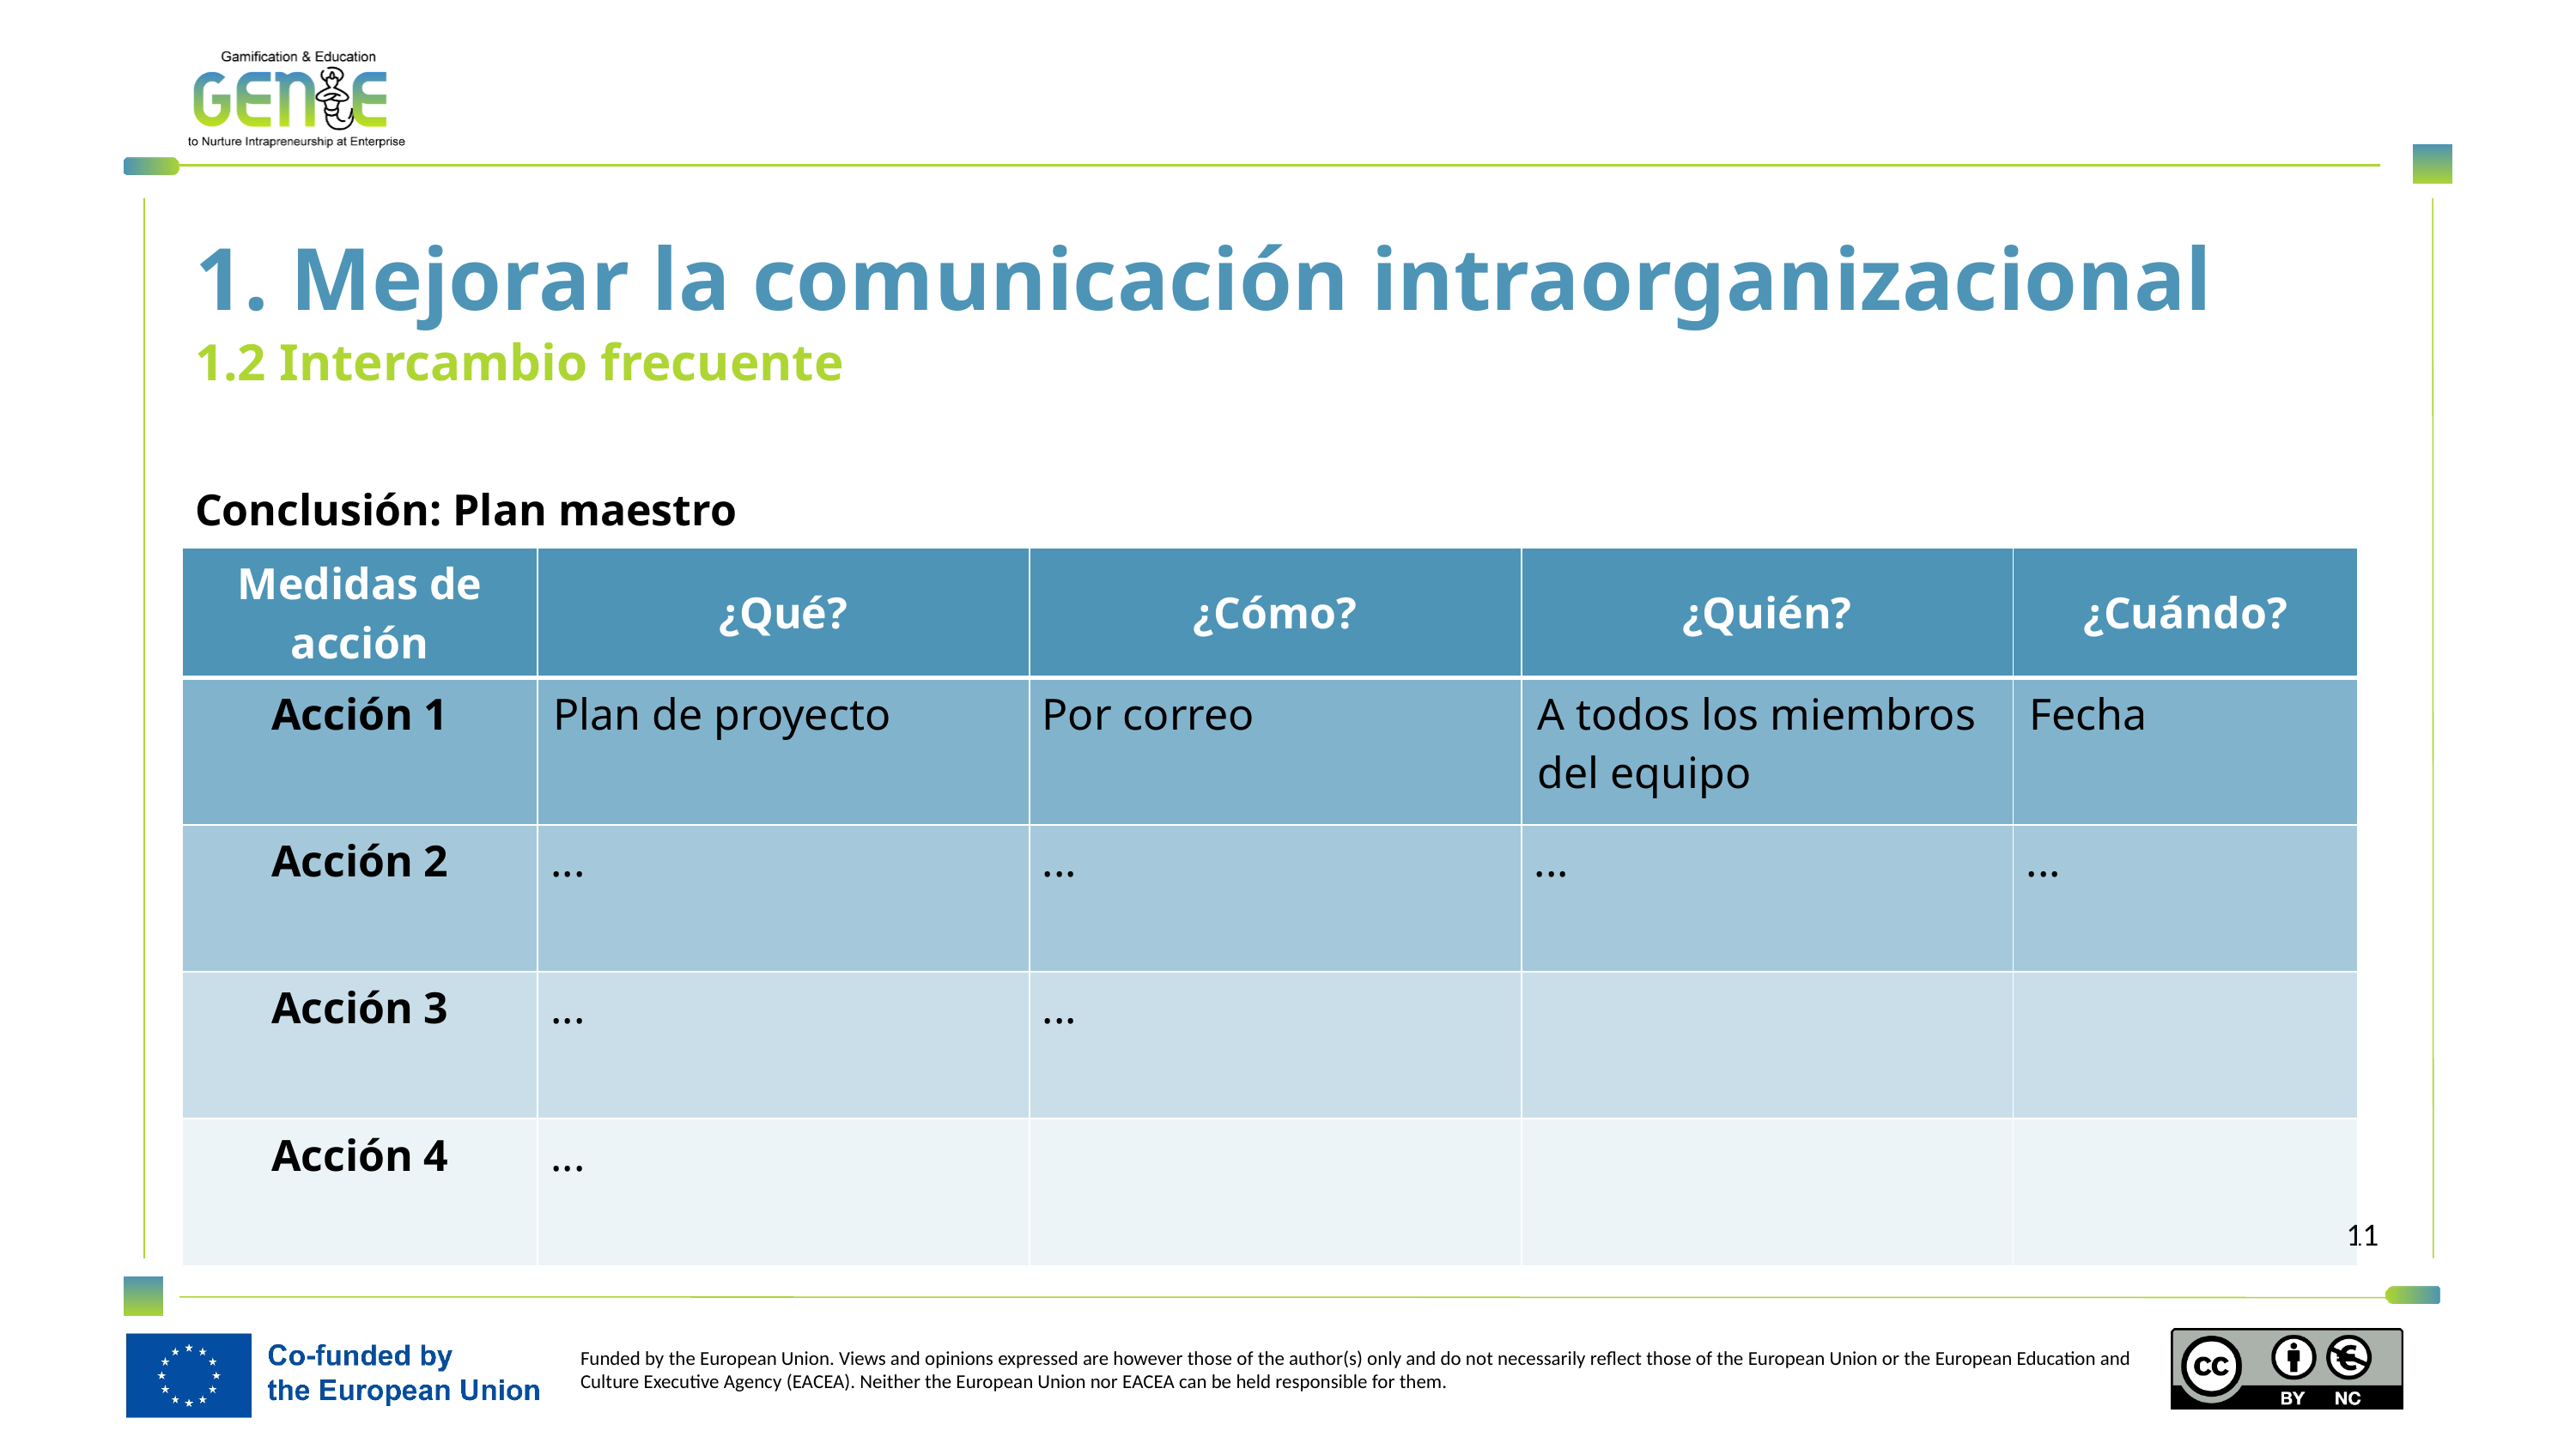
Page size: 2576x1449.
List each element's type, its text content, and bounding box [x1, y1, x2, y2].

text_box Conclusión: Plan maestro [182, 476, 838, 541]
table_cell Acción 1 [183, 680, 537, 824]
table_cell ... [538, 826, 1029, 971]
table_cell [2014, 1119, 2357, 1265]
table_cell Fecha [2014, 680, 2357, 824]
table_cell Por correo [1030, 680, 1521, 824]
table_header ¿Quién? [1522, 549, 2013, 676]
picture [2171, 1328, 2403, 1410]
table_header ¿Cómo? [1030, 549, 1521, 676]
table_cell ... [1030, 973, 1521, 1118]
table_cell [1030, 1119, 1521, 1265]
picture [2413, 144, 2452, 184]
table_header Medidas de acción [183, 549, 537, 676]
picture [124, 1276, 163, 1316]
text_box 1. Mejorar la comunicación intraorganizacional [182, 217, 2400, 334]
picture [2385, 1286, 2440, 1304]
table_header ¿Qué? [538, 549, 1029, 676]
table_cell Acción 3 [183, 973, 537, 1118]
table_cell ... [2014, 826, 2357, 971]
table_cell [1522, 1119, 2013, 1265]
table_cell [1522, 973, 2013, 1118]
table_cell ... [1030, 826, 1521, 971]
picture [111, 1328, 562, 1423]
table_cell Acción 4 [183, 1119, 537, 1265]
table_cell A todos los miembros del equipo [1522, 680, 2013, 824]
table_cell ... [1522, 826, 2013, 971]
picture [182, 45, 408, 151]
text_box 1.2 Intercambio frecuente [182, 324, 1621, 397]
table_cell ... [538, 1119, 1029, 1265]
table_cell [2014, 973, 2357, 1118]
table_cell Acción 2 [183, 826, 537, 971]
picture [124, 157, 179, 175]
table_cell Plan de proyecto [538, 680, 1029, 824]
table_cell ... [538, 973, 1029, 1118]
table_header ¿Cuándo? [2014, 549, 2357, 676]
